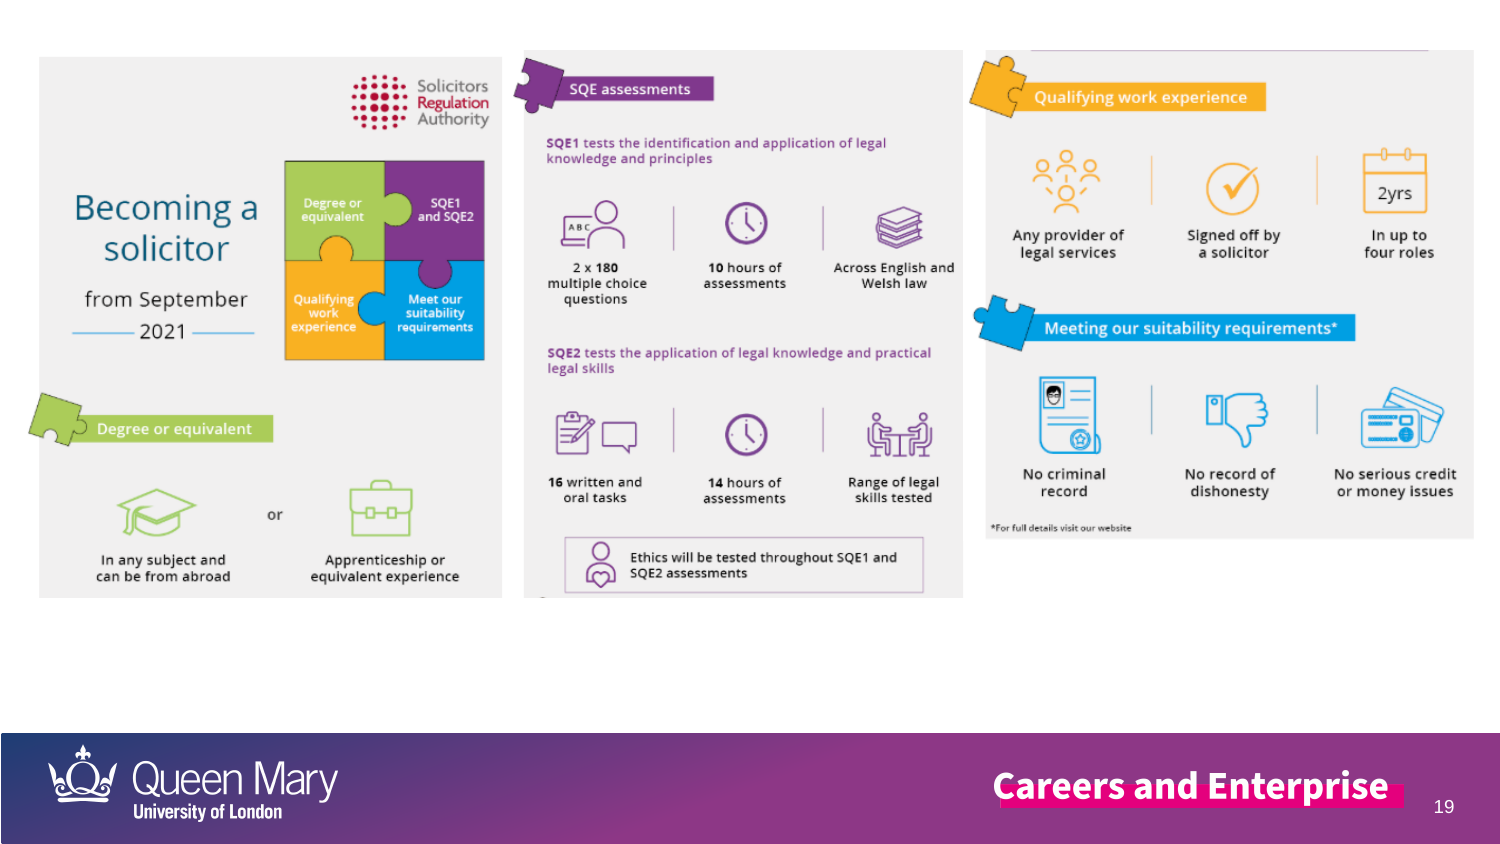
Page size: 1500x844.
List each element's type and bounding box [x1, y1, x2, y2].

picture [22, 50, 1480, 598]
picture [48, 744, 338, 822]
picture [994, 770, 1404, 808]
